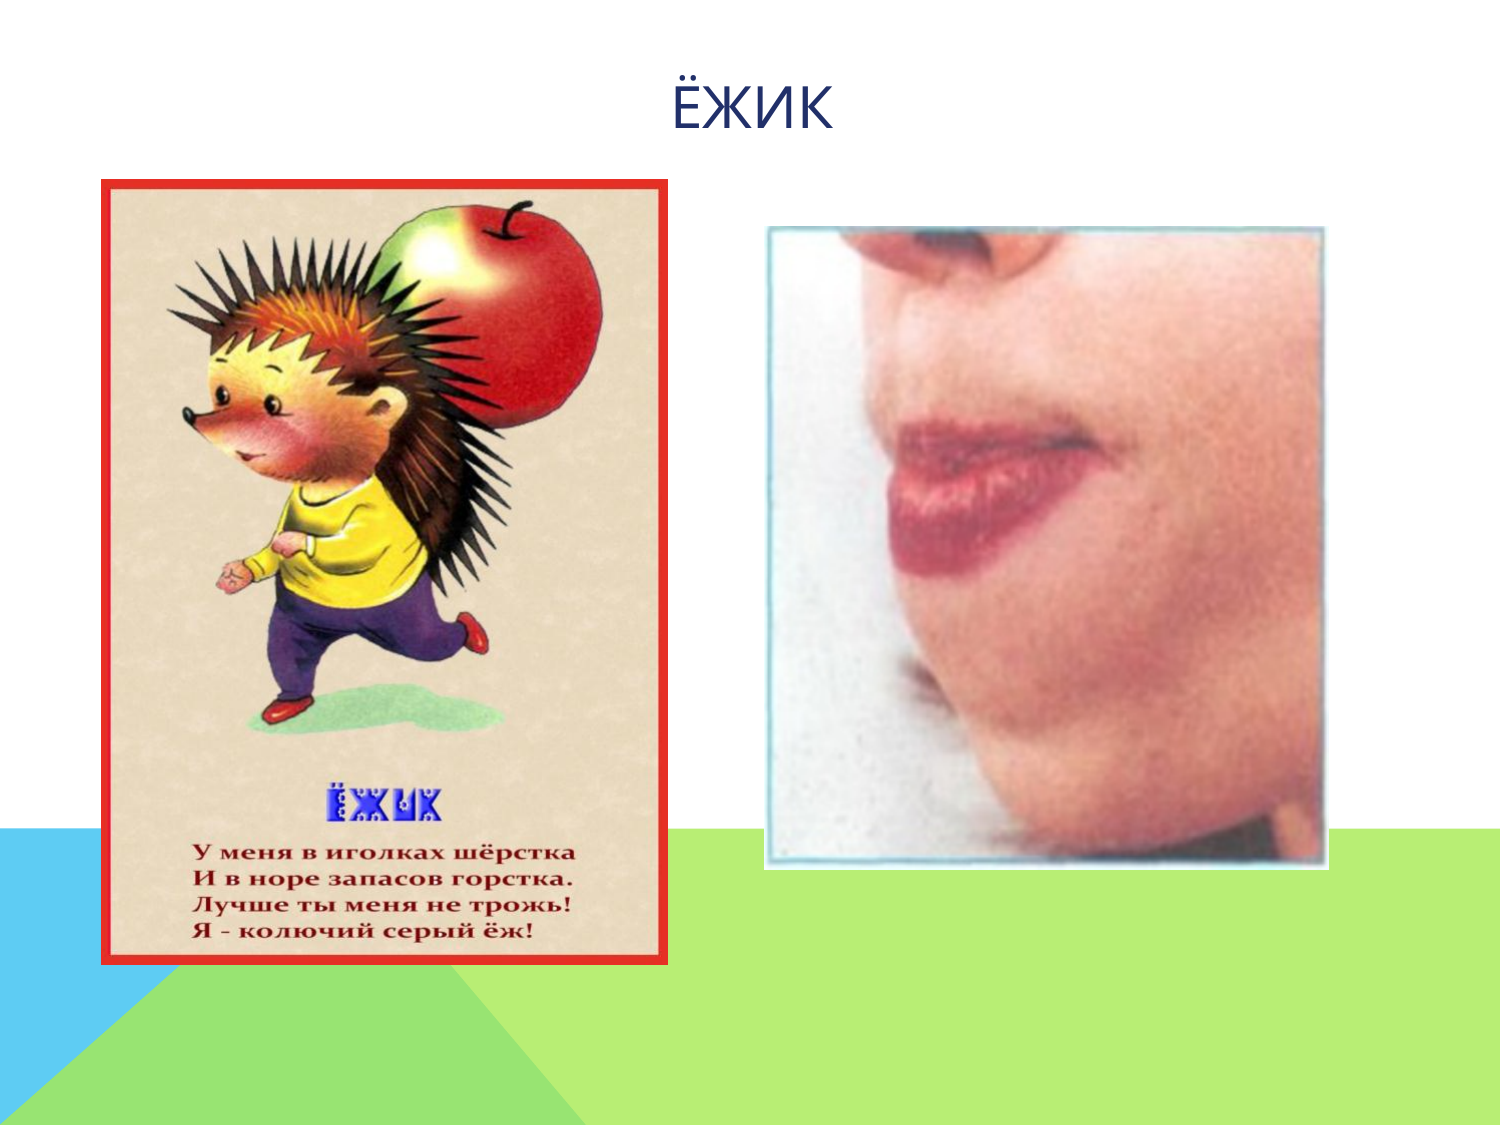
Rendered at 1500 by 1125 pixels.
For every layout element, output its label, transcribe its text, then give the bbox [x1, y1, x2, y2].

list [101, 179, 668, 965]
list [764, 226, 1329, 870]
title ёжик [135, 60, 1369, 150]
